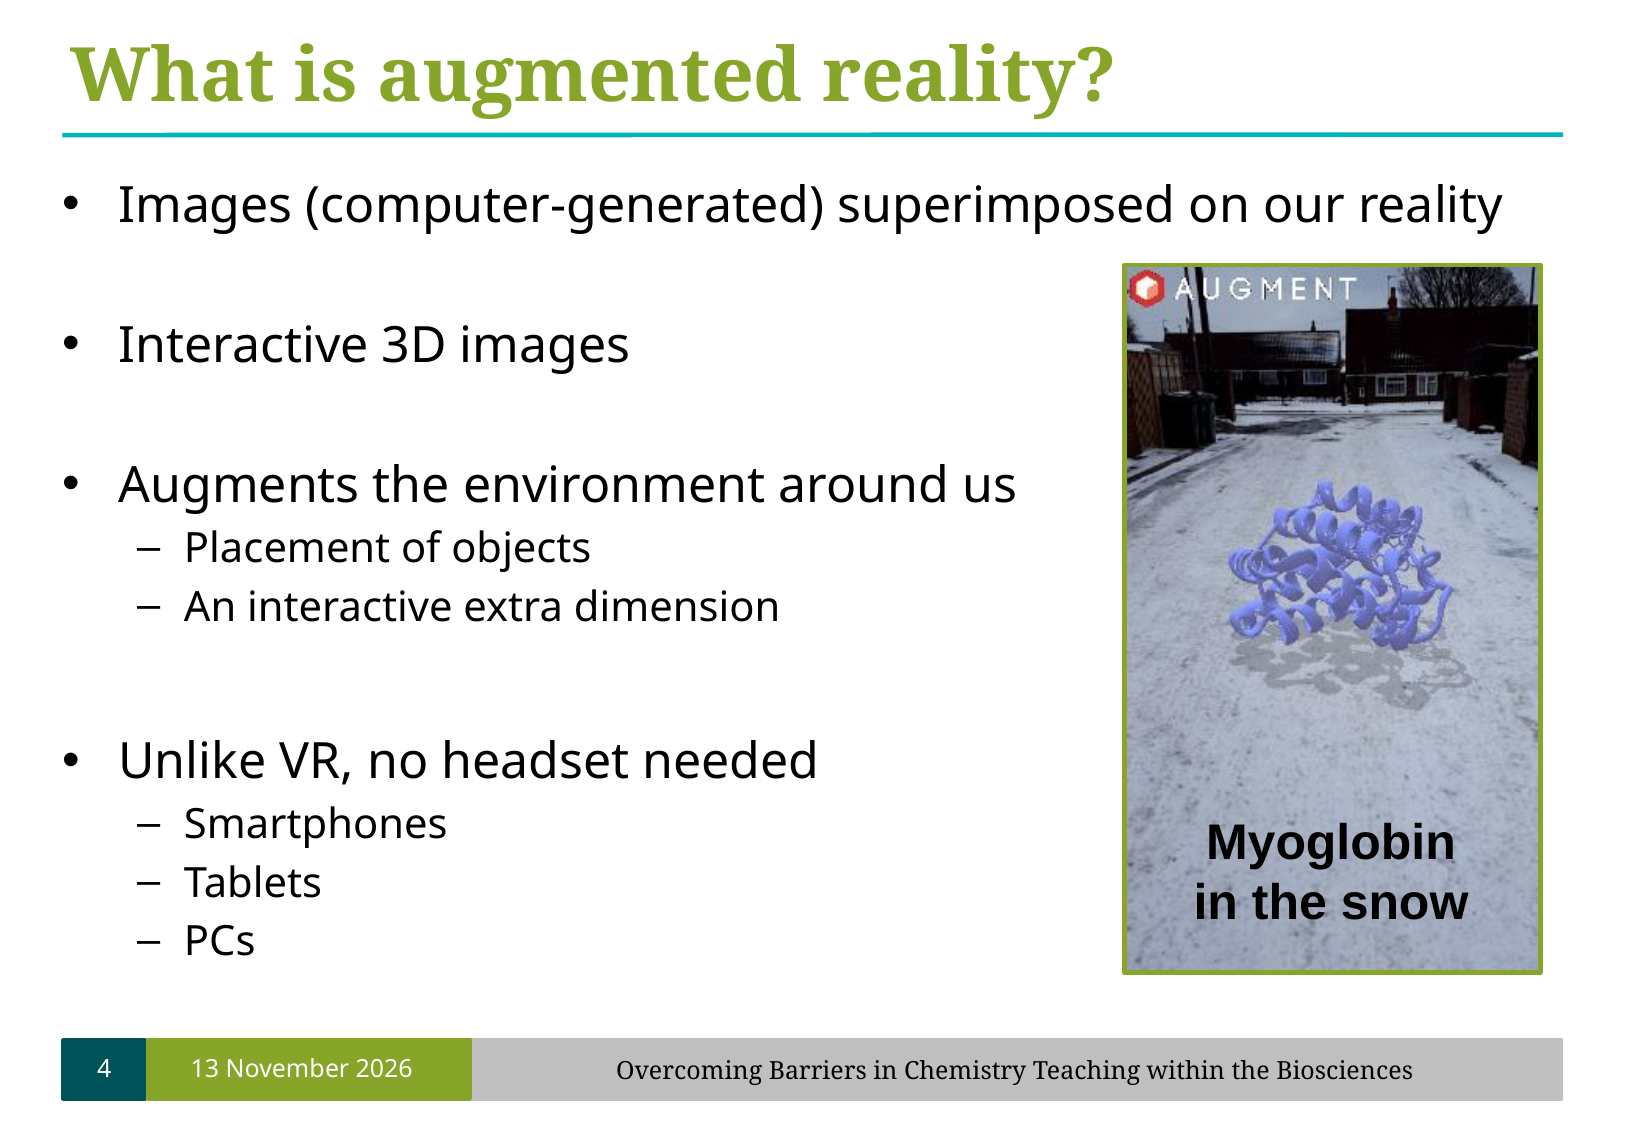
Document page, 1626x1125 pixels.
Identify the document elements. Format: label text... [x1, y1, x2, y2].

title What is augmented reality? [70, 7, 1463, 136]
picture [1126, 266, 1539, 971]
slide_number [148, 1039, 469, 1100]
list Images (computer-generated) superimposed on our reality Interactive 3D images Augments the environment around us Placement of objects An interactive extra dimension Unlike VR, no headset needed Smartphones Tablets PCs [62, 172, 1561, 1047]
footer Overcoming Barriers in Chemistry Teaching within the Biosciences [469, 1039, 1561, 1100]
slide_number 4 [62, 1039, 147, 1100]
